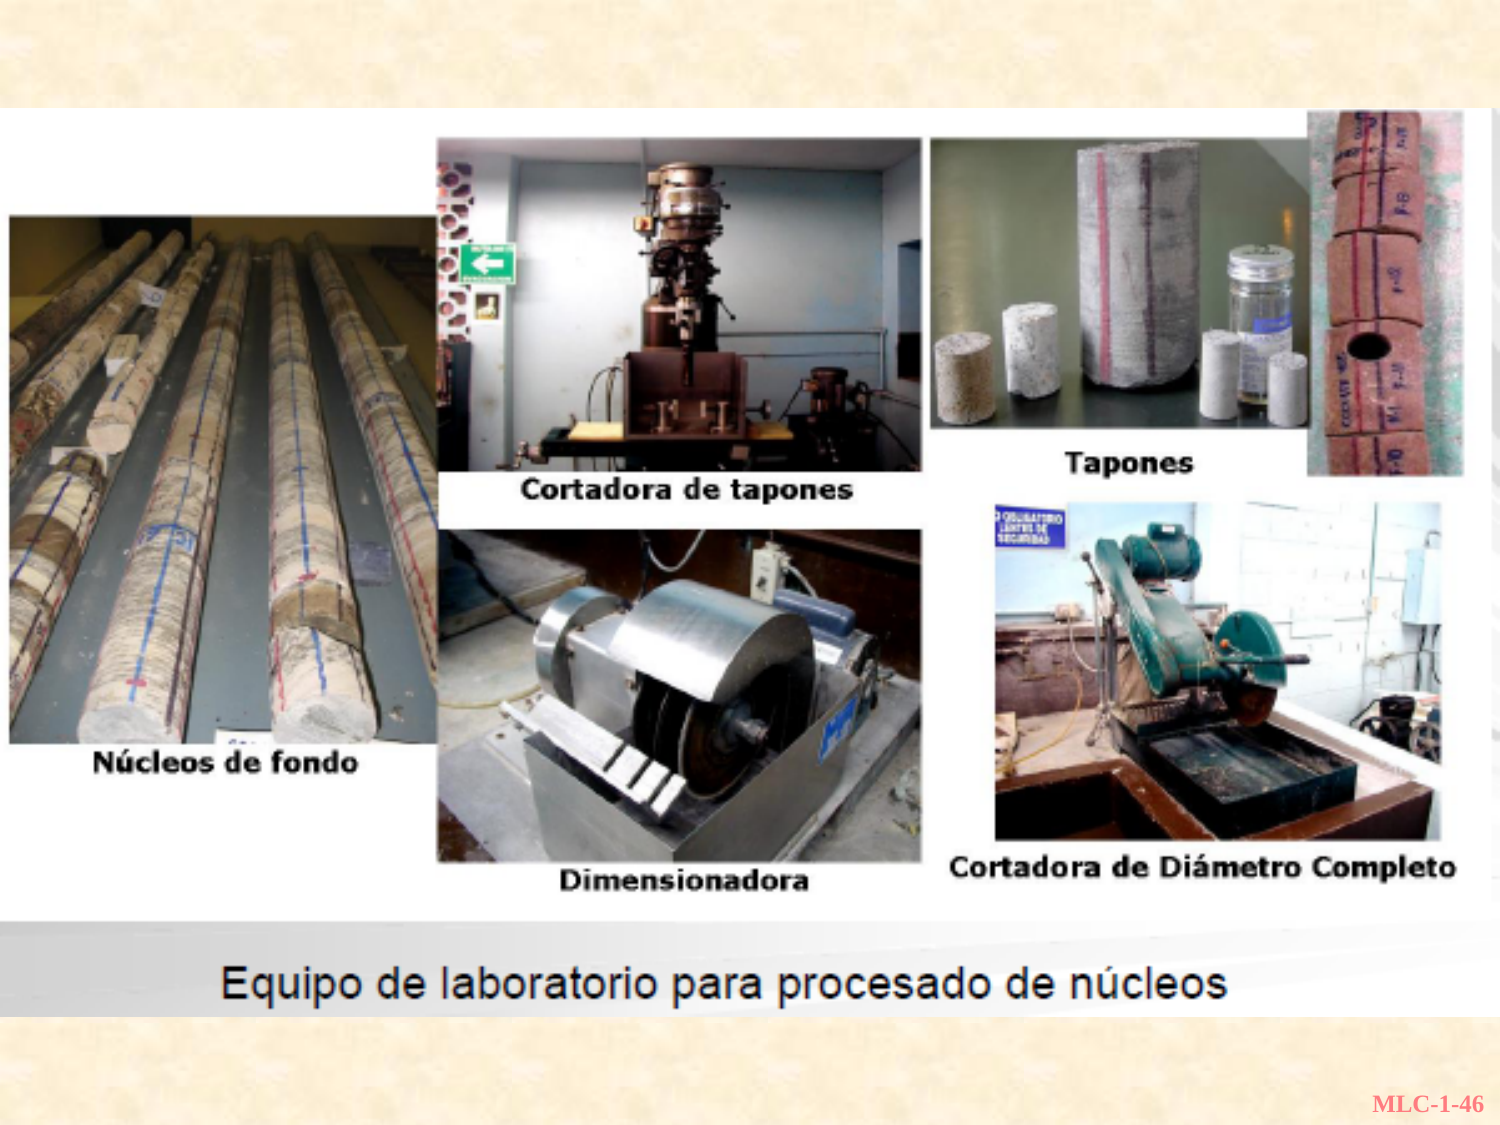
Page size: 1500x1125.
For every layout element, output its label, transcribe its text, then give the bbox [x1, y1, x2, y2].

picture [0, 0, 1500, 108]
picture [0, 1017, 1500, 1125]
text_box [0, 108, 1500, 1017]
text_box MLC-1-46 [1357, 1079, 1500, 1125]
